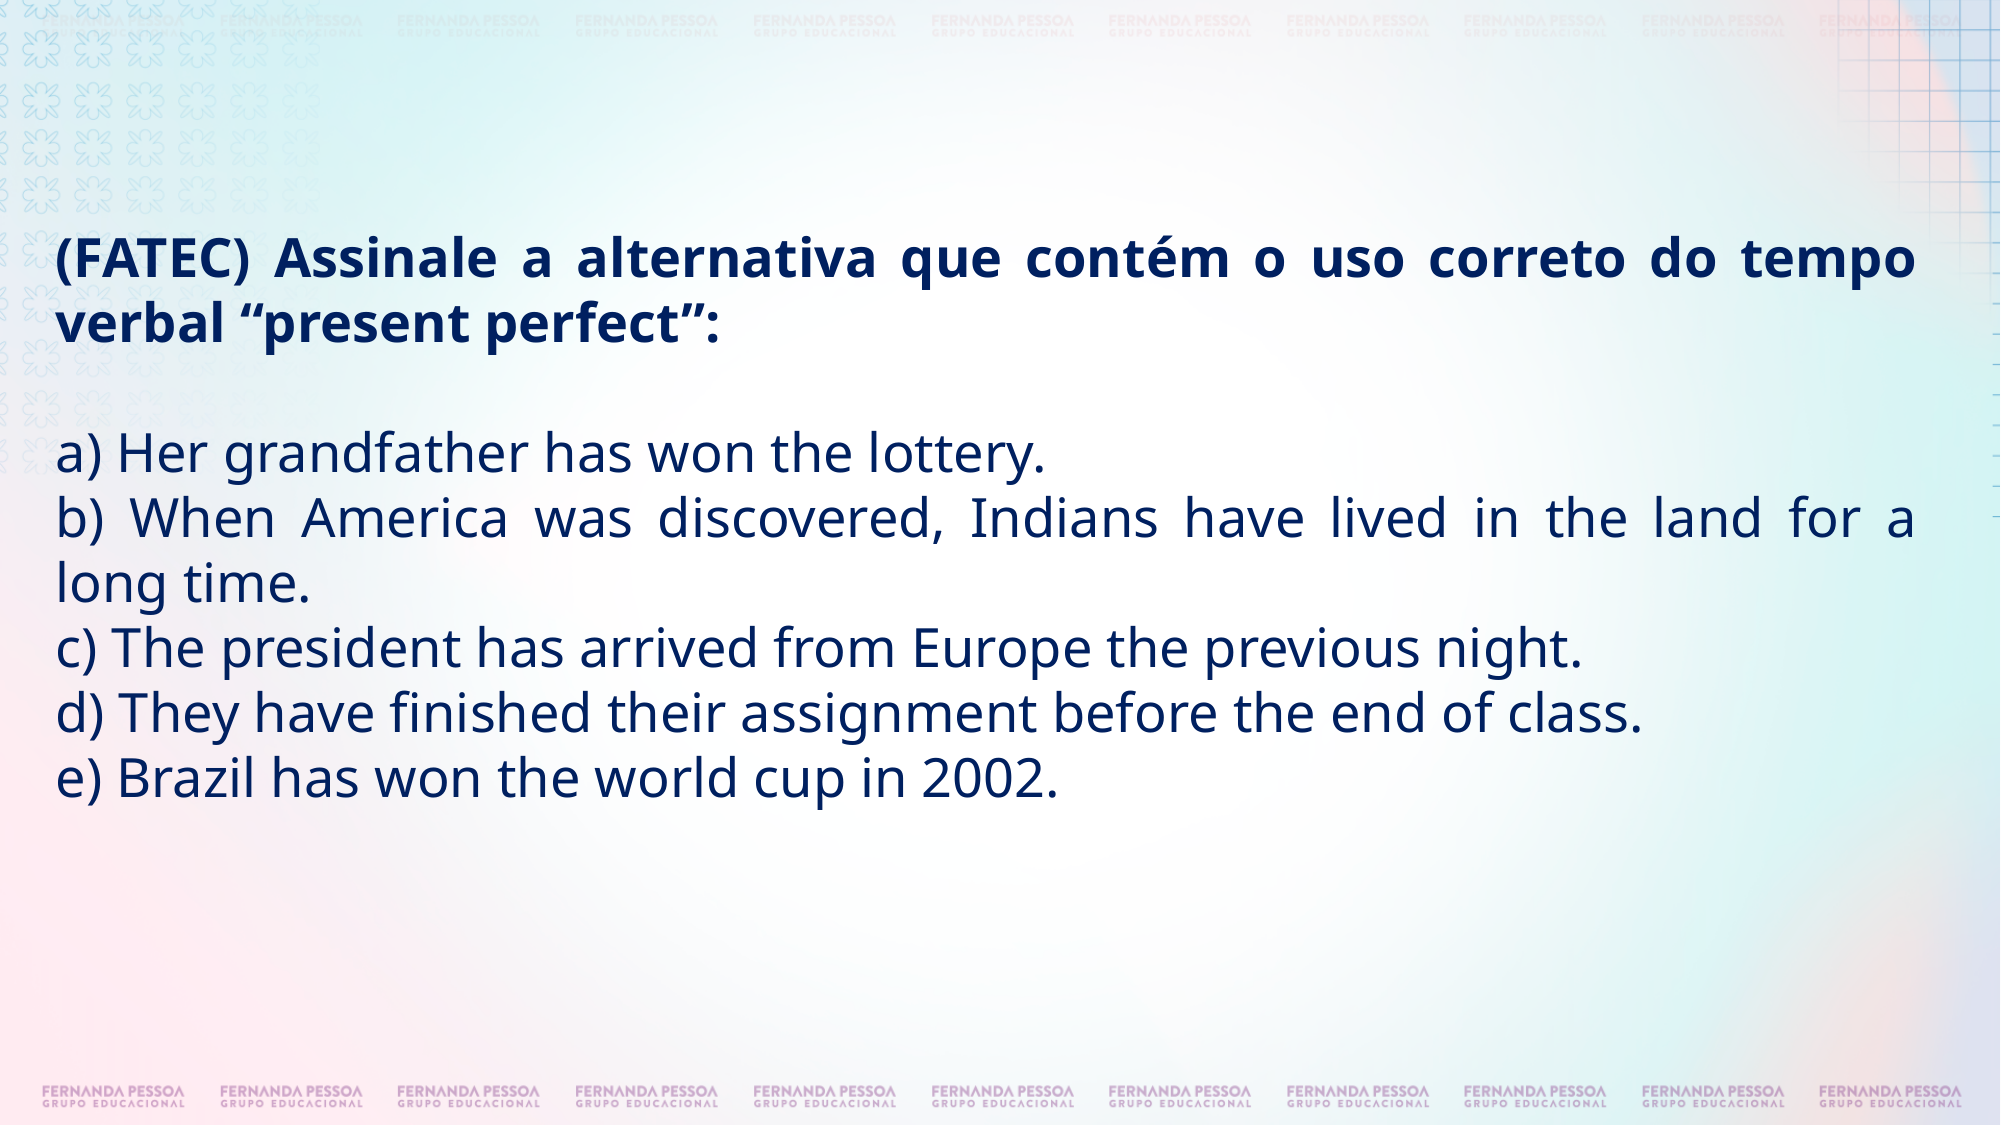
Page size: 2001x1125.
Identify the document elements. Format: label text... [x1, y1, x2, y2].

picture [0, 0, 2001, 1125]
text_box (FATEC) Assinale a alternativa que contém o uso correto do tempo verbal “present perfect”: a) Her grandfather has won the lottery. b) When America was discovered, Indians have lived in the land for a long time. c) The president has arrived from Europe the previous night. d) They have finished their assignment before the end of class. e) Brazil has won the world cup in 2002. [40, 215, 1934, 816]
